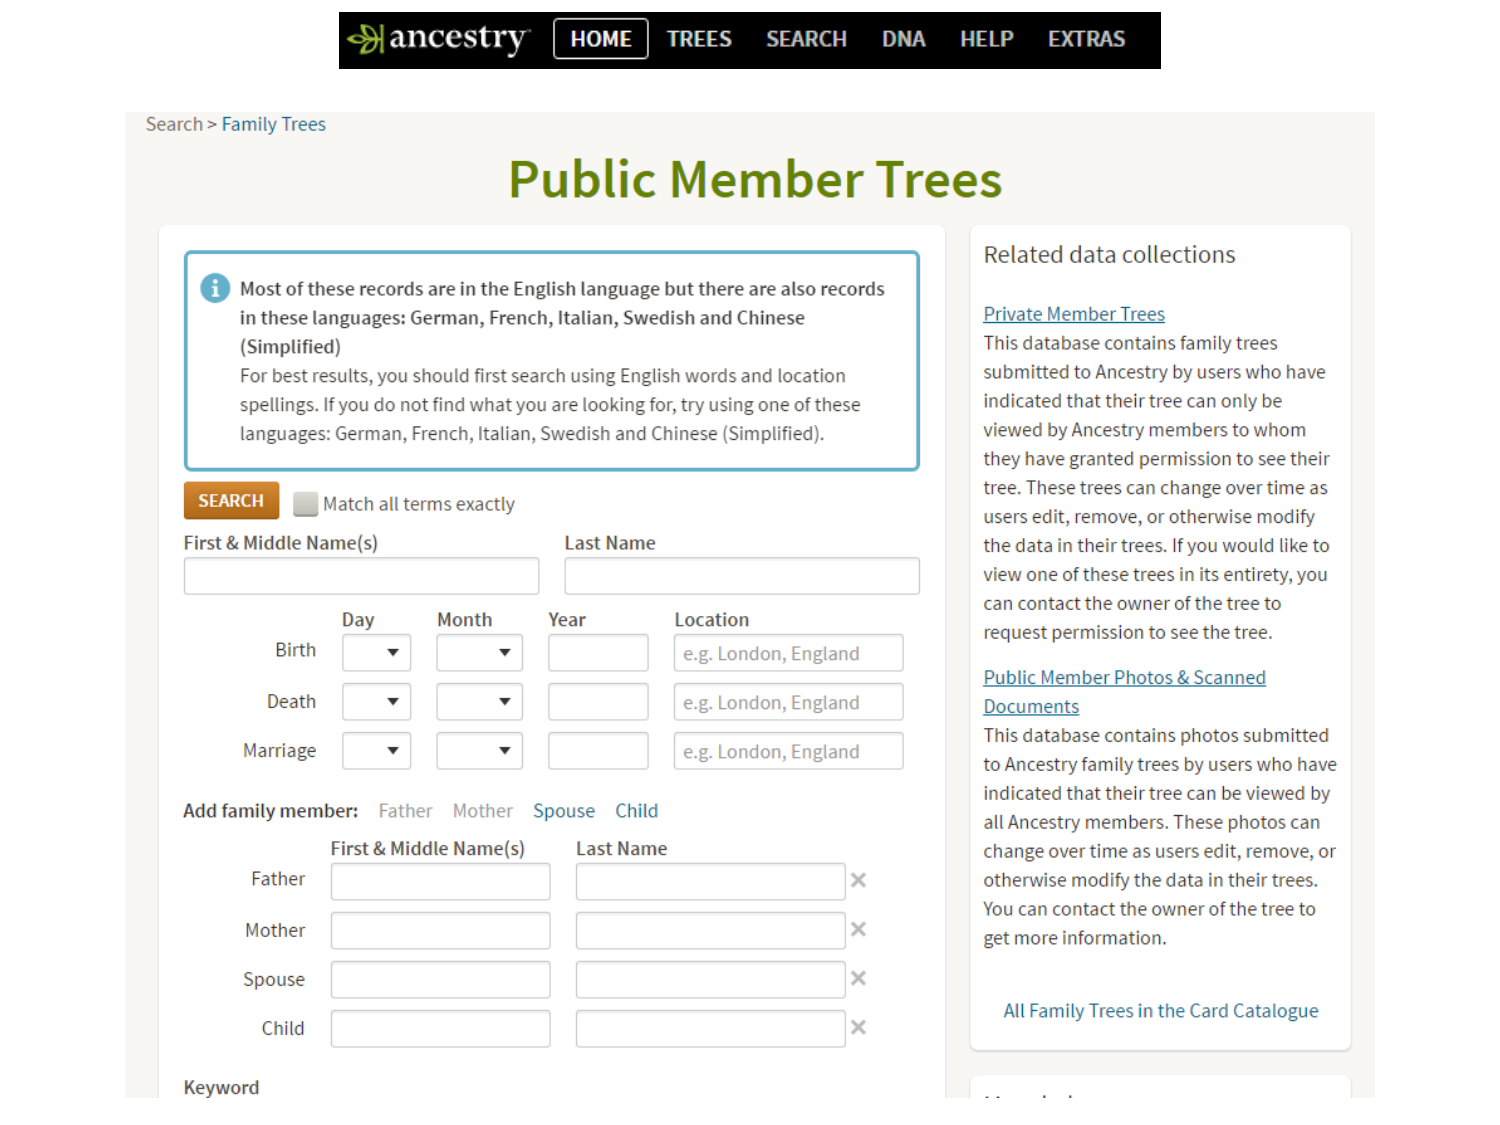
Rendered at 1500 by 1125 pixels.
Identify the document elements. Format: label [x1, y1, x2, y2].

picture [339, 12, 1161, 70]
picture [124, 112, 1376, 1098]
